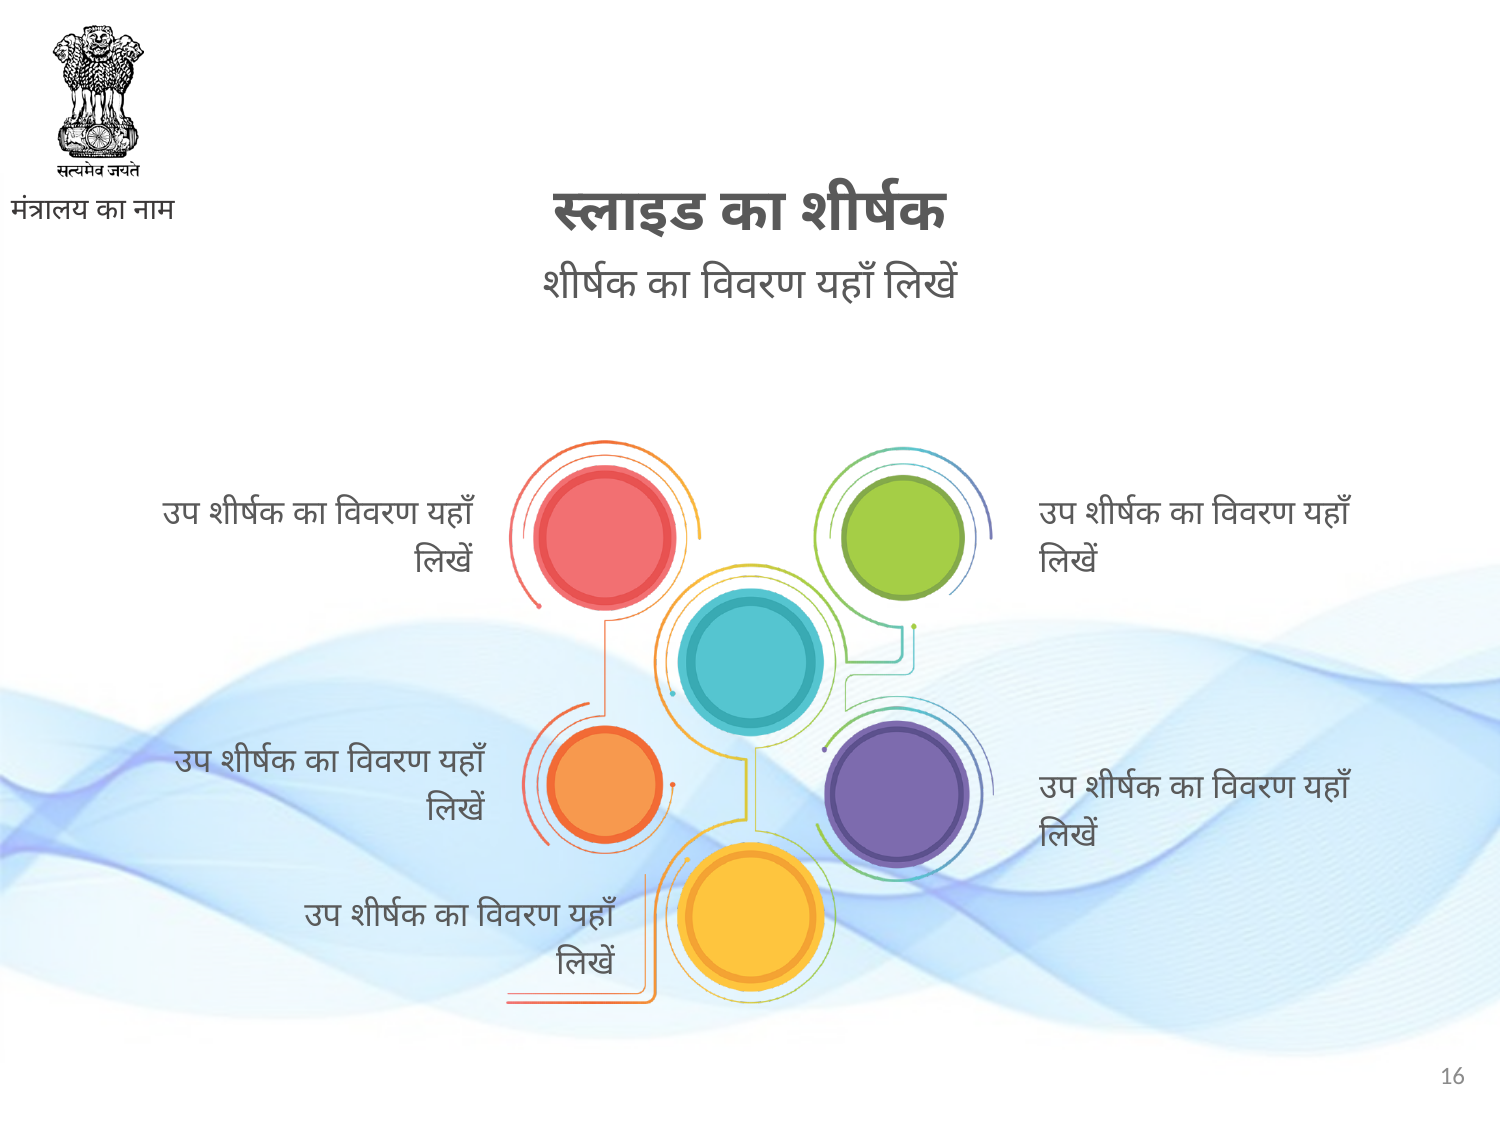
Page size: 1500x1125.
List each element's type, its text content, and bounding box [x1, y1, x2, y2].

text_box उप शीर्षक का विवरण यहाँ लिखें [1031, 753, 1377, 857]
text_box उप शीर्षक का विवरण यहाँ लिखें [1031, 479, 1377, 584]
picture [51, 23, 144, 179]
slide_number 16 [1142, 1044, 1481, 1105]
list स्लाइड का शीर्षक [278, 172, 1222, 244]
text_box उप शीर्षक का विवरण यहाँ लिखें [277, 881, 506, 985]
text_box उप शीर्षक का विवरण यहाँ लिखें [147, 727, 492, 832]
picture [506, 440, 994, 1004]
text_box उप शीर्षक का विवरण यहाँ लिखें [135, 479, 481, 584]
list शीर्षक का विवरण यहाँ लिखें [219, 255, 1281, 350]
